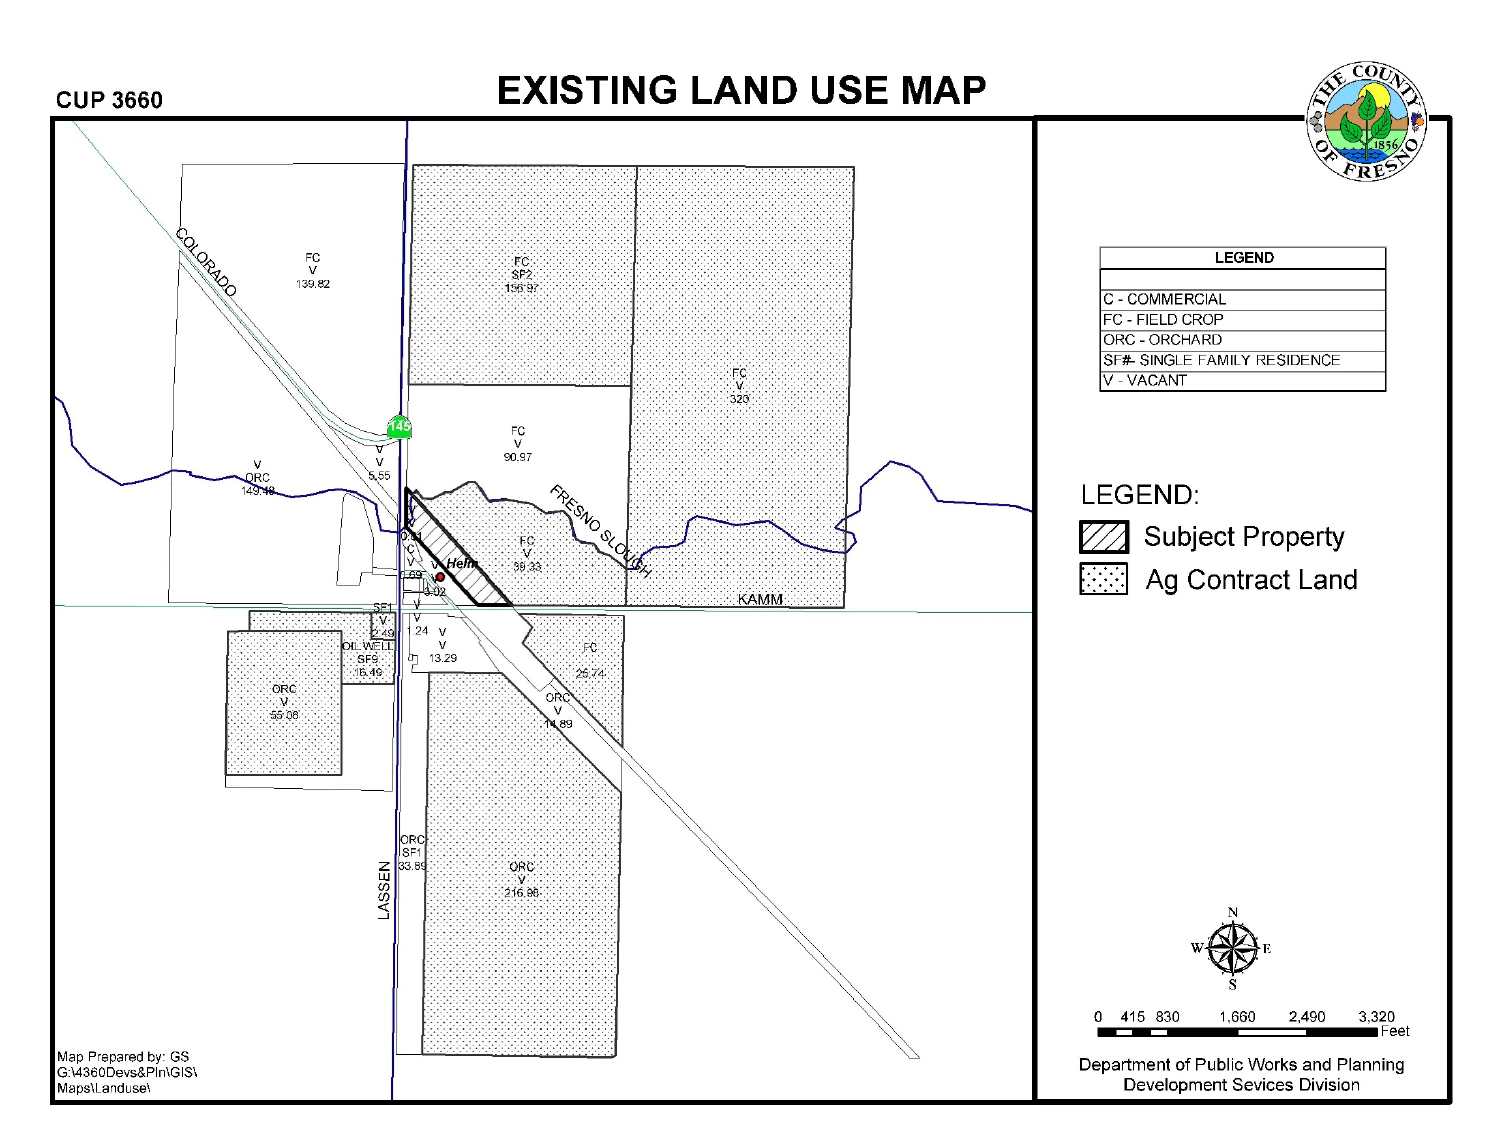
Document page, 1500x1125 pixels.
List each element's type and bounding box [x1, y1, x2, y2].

list [0, 0, 1500, 1125]
